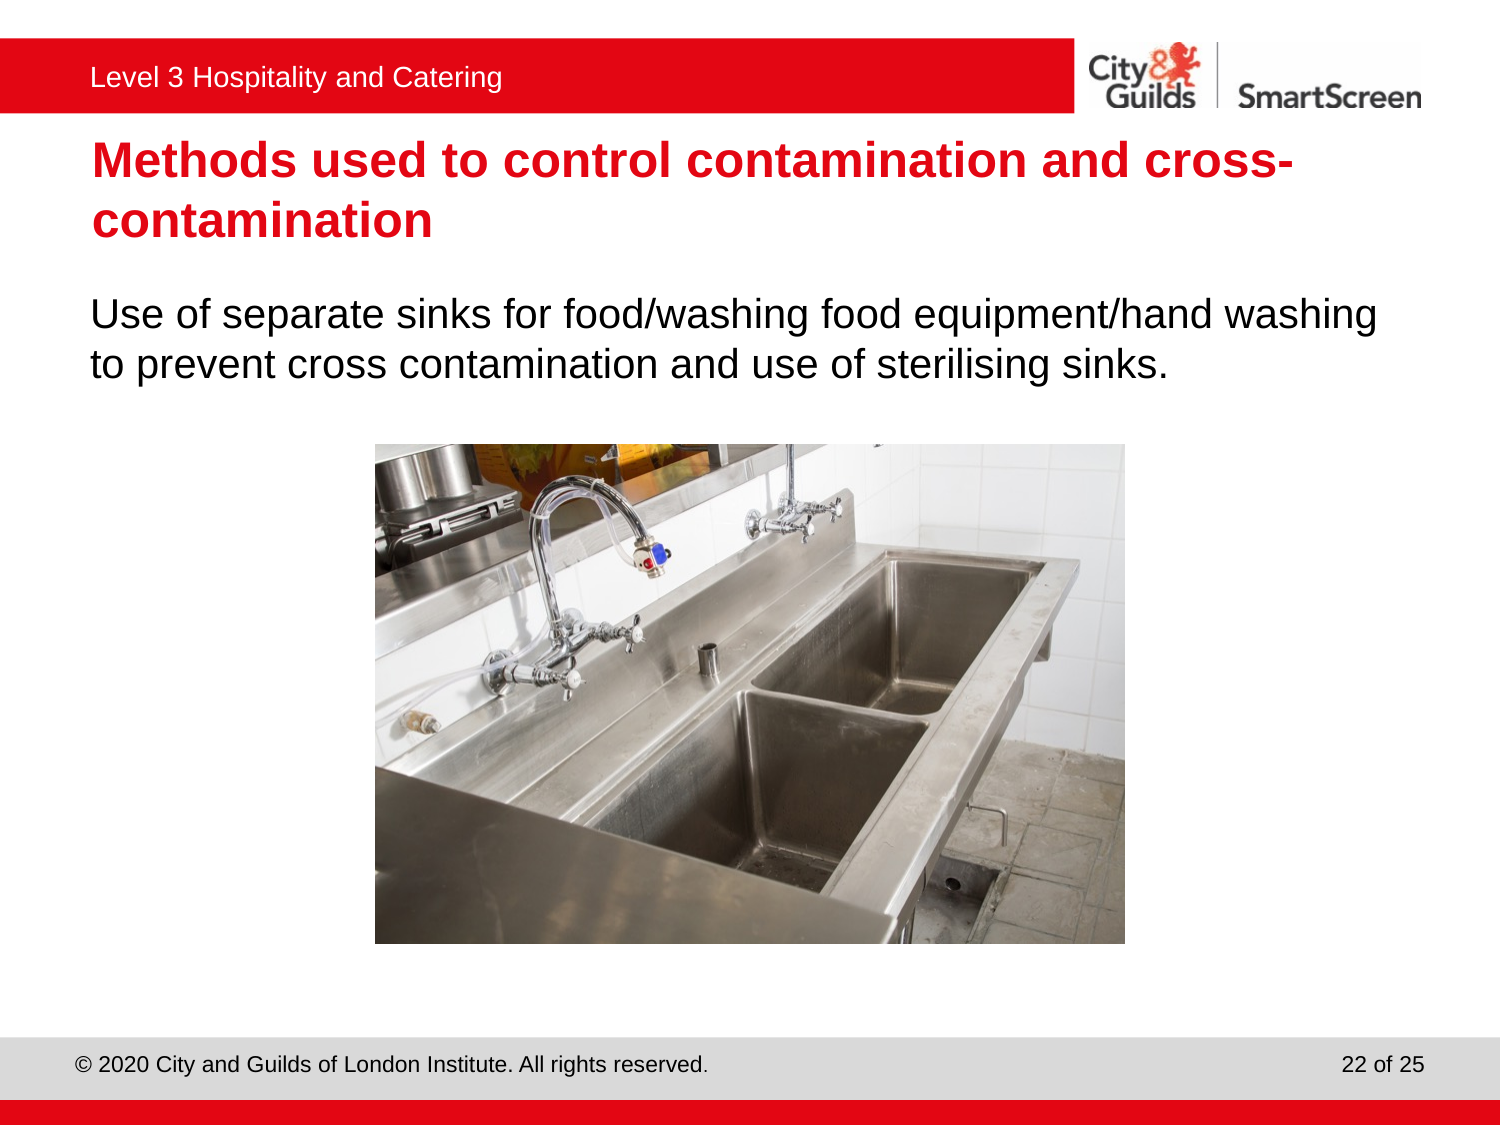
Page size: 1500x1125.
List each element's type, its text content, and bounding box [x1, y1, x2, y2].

picture [1089, 42, 1421, 108]
list Use of separate sinks for food/washing food equipment/hand washing to prevent cross contamination and use of sterilising sinks. [74, 278, 1426, 1060]
picture [374, 444, 1126, 944]
title Methods used to control contamination and cross- contamination [76, 215, 1426, 278]
